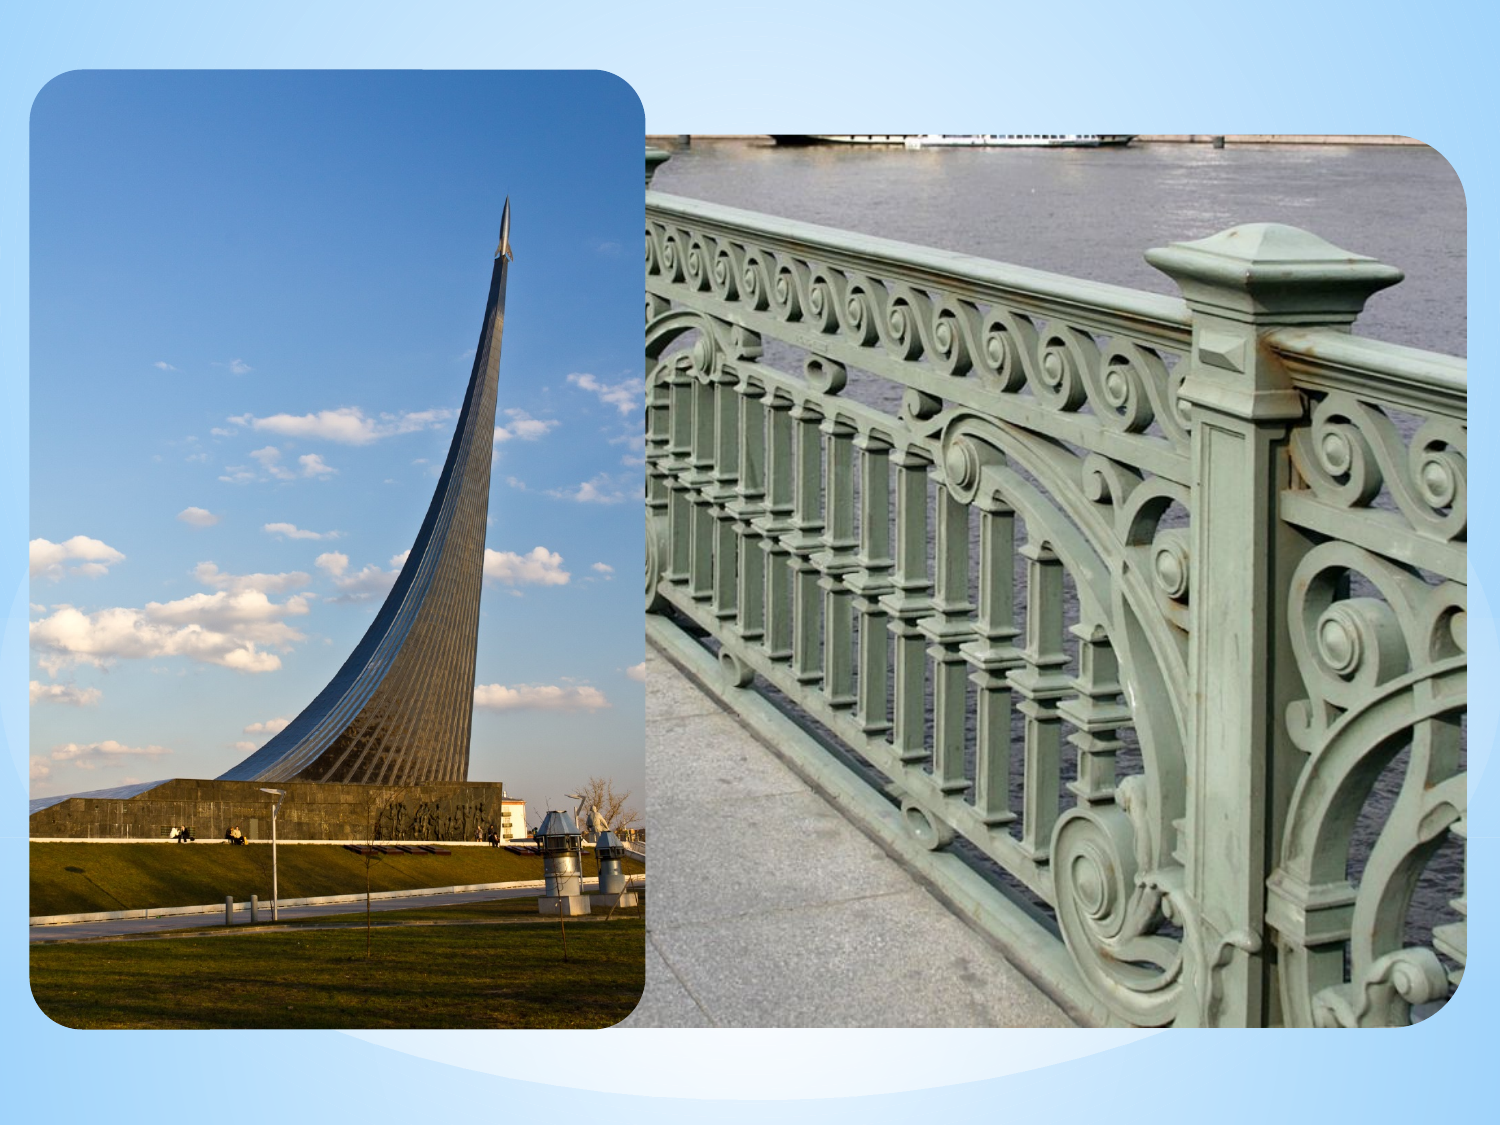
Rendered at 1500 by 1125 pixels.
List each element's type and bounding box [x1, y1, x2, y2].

picture [29, 69, 1468, 1030]
